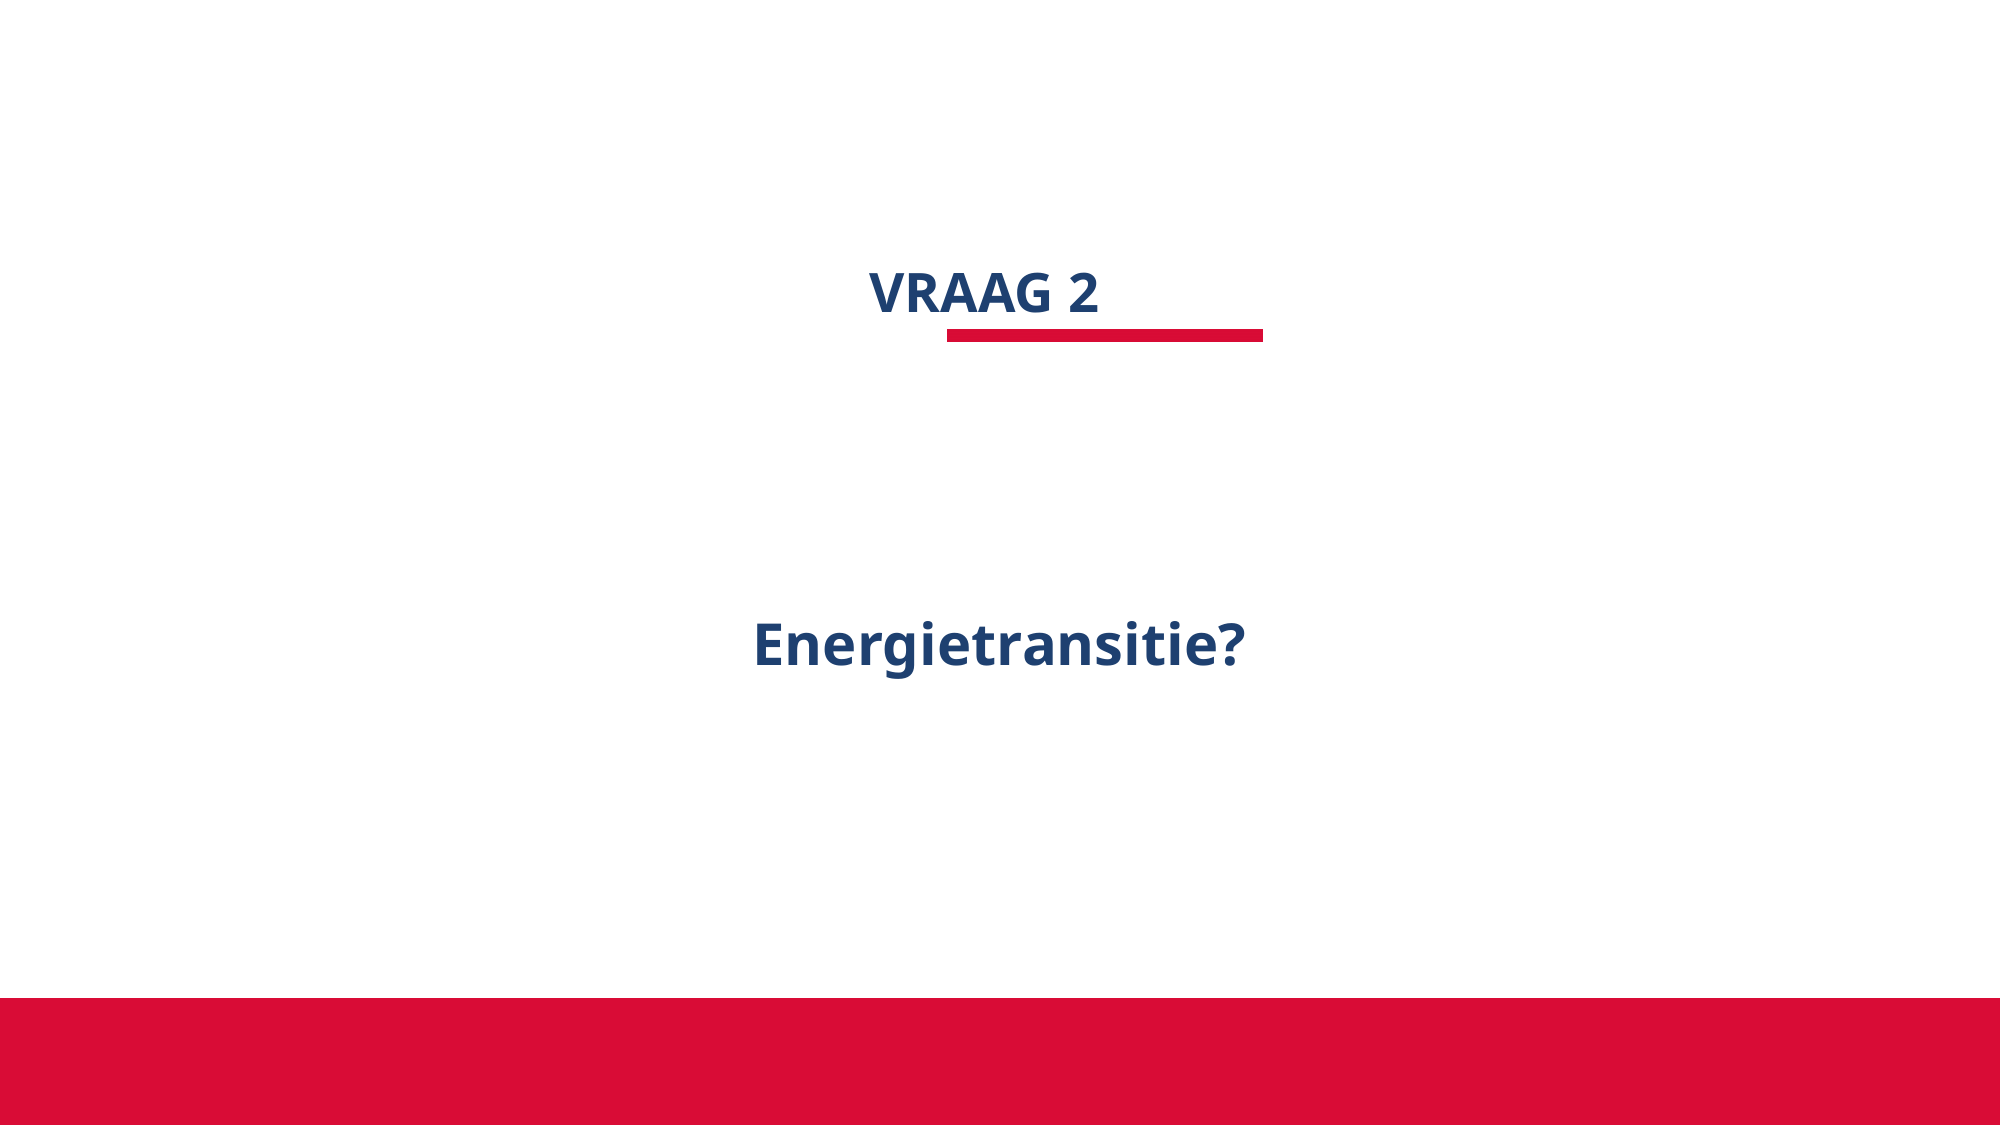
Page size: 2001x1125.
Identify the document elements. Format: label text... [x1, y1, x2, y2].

picture [0, 998, 2000, 1125]
text_box VRAAG 2 [236, 265, 1734, 365]
picture [947, 329, 1263, 342]
list Energietransitie? [149, 601, 1851, 824]
